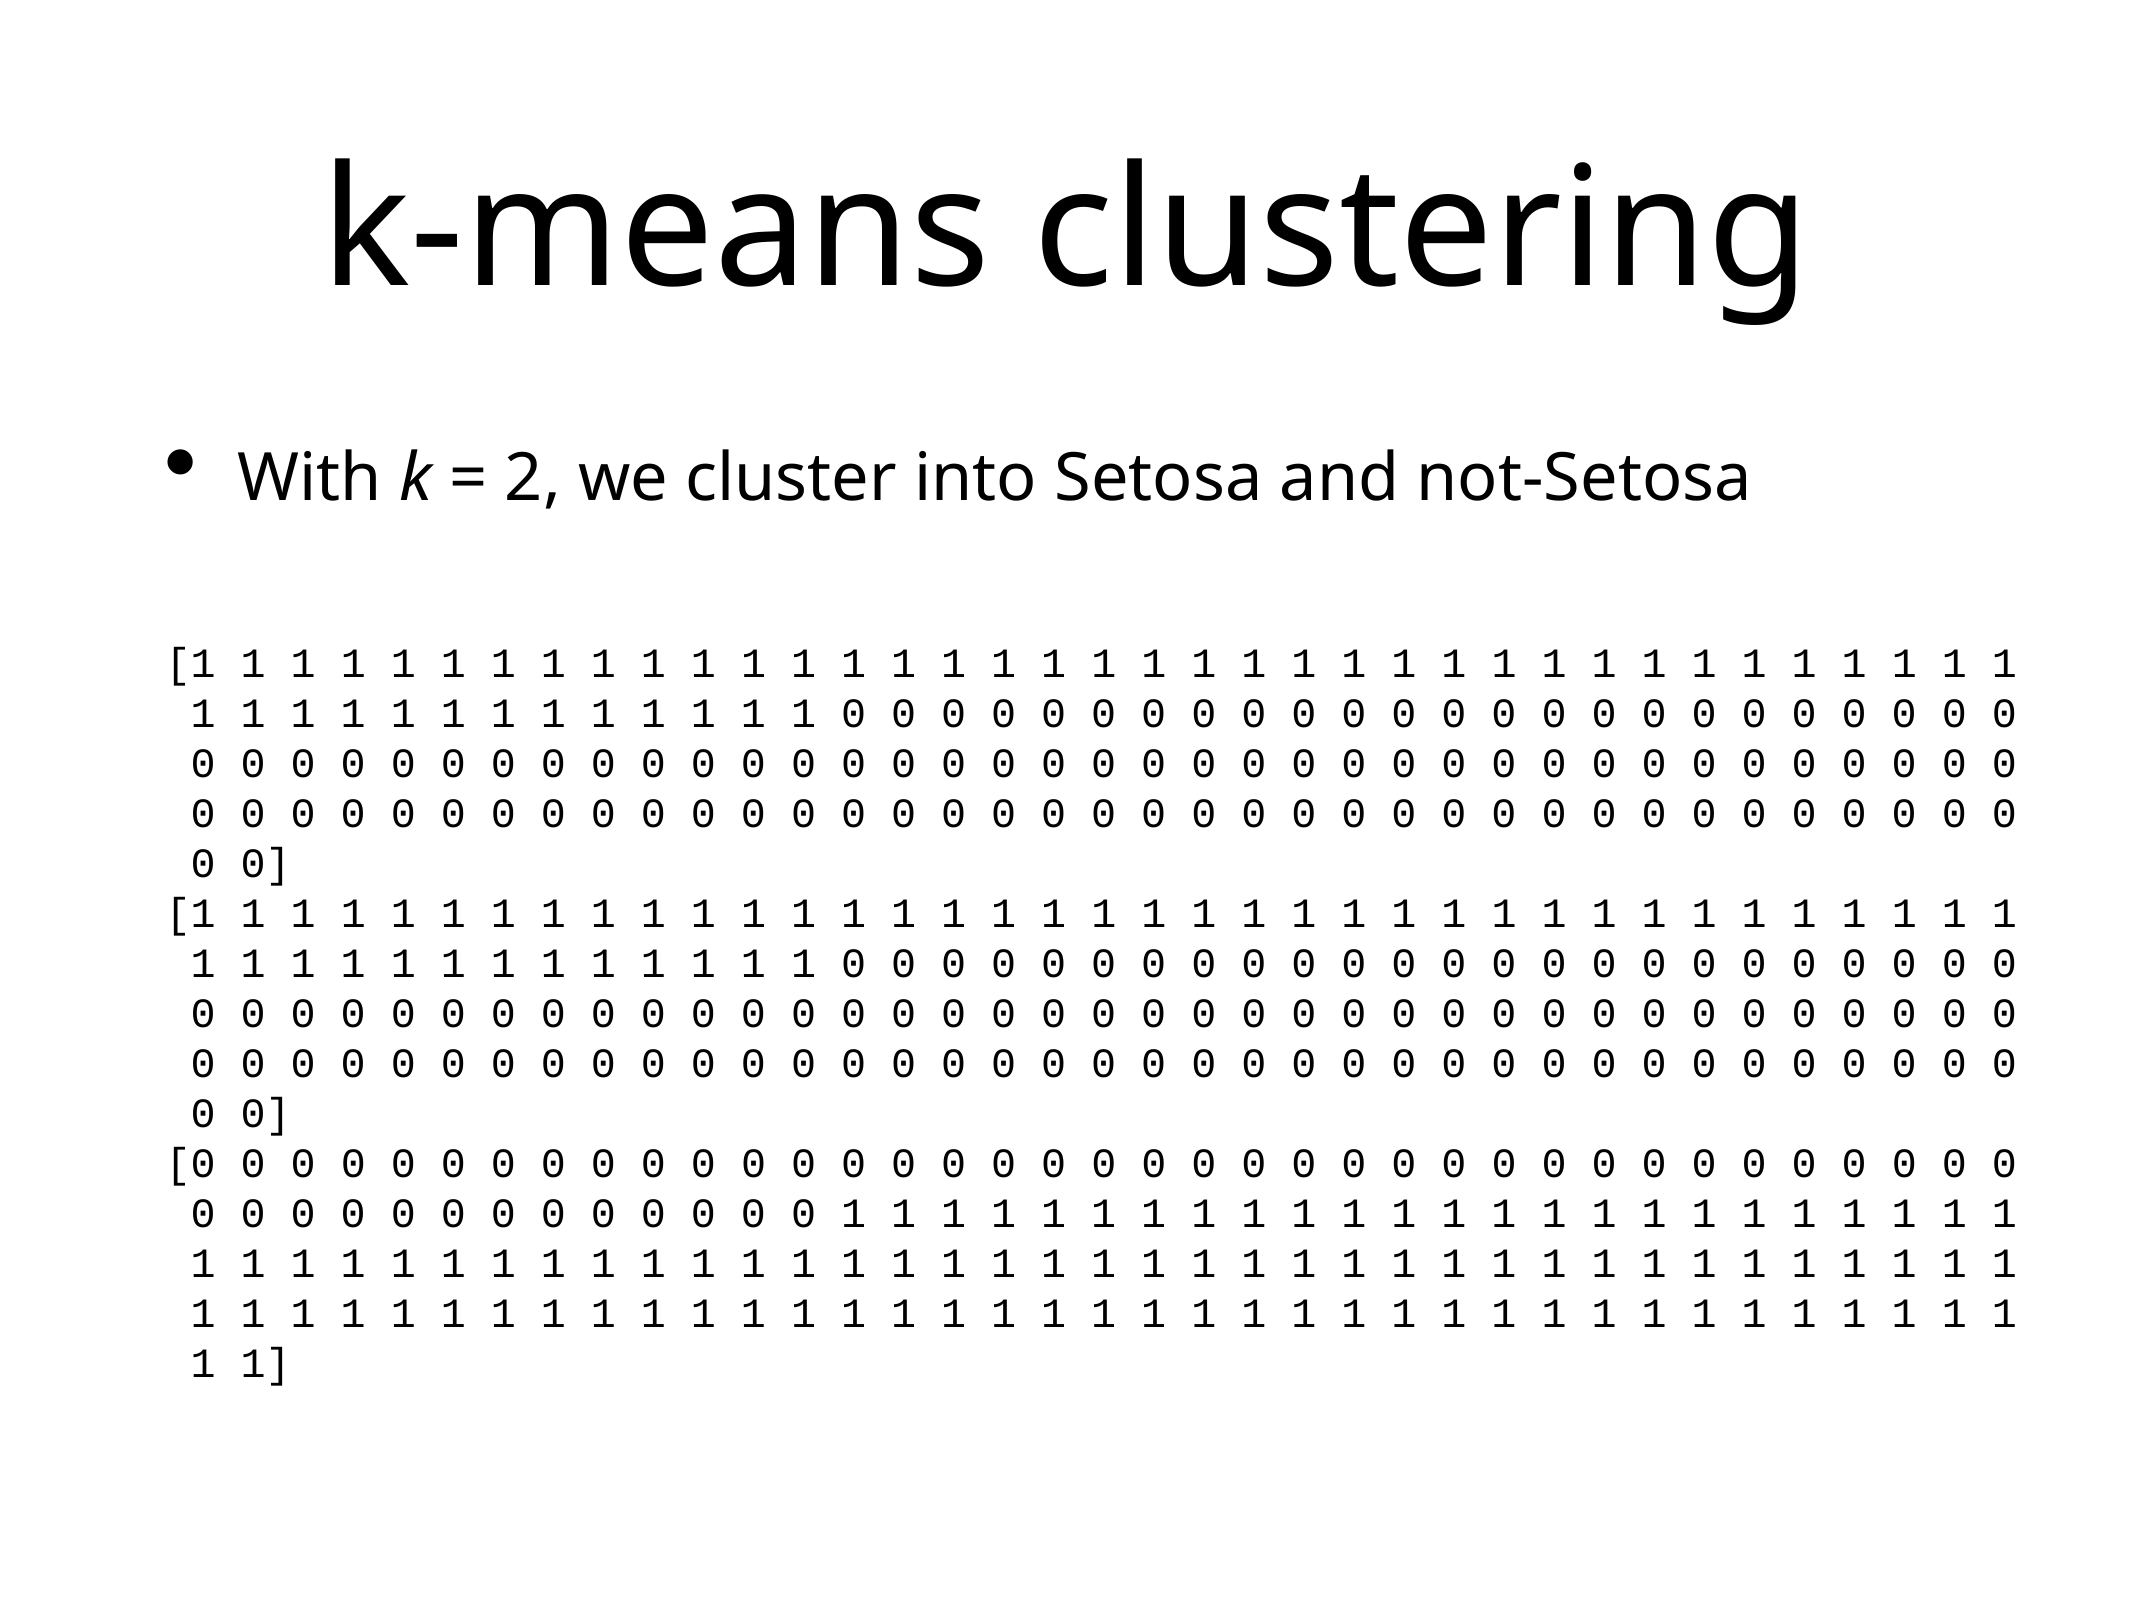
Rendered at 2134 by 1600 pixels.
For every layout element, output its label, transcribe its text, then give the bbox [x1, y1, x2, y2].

title k-means clustering [155, 41, 1978, 397]
list With k = 2, we cluster into Setosa and not-Setosa [155, 424, 1978, 1457]
text_box [1 1 1 1 1 1 1 1 1 1 1 1 1 1 1 1 1 1 1 1 1 1 1 1 1 1 1 1 1 1 1 1 1 1 1 1 1 1 1 1 1 1 1 1 1 1 1 1 1 1 0 0 0 0 0 0 0 0 0 0 0 0 0 0 0 0 0 0 0 0 0 0 0 0 0 0 0 0 0 0 0 0 0 0 0 0 0 0 0 0 0 0 0 0 0 0 0 0 0 0 0 0 0 0 0 0 0 0 0 0 0 0 0 0 0 0 0 0 0 0 0 0 0 0 0 0 0 0 0 0 0 0 0 0 0 0 0 0 0 0 0 0 0 0 0 0 0 0 0 0] [1 1 1 1 1 1 1 1 1 1 1 1 1 1 1 1 1 1 1 1 1 1 1 1 1 1 1 1 1 1 1 1 1 1 1 1 1 1 1 1 1 1 1 1 1 1 1 1 1 1 0 0 0 0 0 0 0 0 0 0 0 0 0 0 0 0 0 0 0 0 0 0 0 0 0 0 0 0 0 0 0 0 0 0 0 0 0 0 0 0 0 0 0 0 0 0 0 0 0 0 0 0 0 0 0 0 0 0 0 0 0 0 0 0 0 0 0 0 0 0 0 0 0 0 0 0 0 0 0 0 0 0 0 0 0 0 0 0 0 0 0 0 0 0 0 0 0 0 0 0] [0 0 0 0 0 0 0 0 0 0 0 0 0 0 0 0 0 0 0 0 0 0 0 0 0 0 0 0 0 0 0 0 0 0 0 0 0 0 0 0 0 0 0 0 0 0 0 0 0 0 1 1 1 1 1 1 1 1 1 1 1 1 1 1 1 1 1 1 1 1 1 1 1 1 1 1 1 1 1 1 1 1 1 1 1 1 1 1 1 1 1 1 1 1 1 1 1 1 1 1 1 1 1 1 1 1 1 1 1 1 1 1 1 1 1 1 1 1 1 1 1 1 1 1 1 1 1 1 1 1 1 1 1 1 1 1 1 1 1 1 1 1 1 1 1 1 1 1 1 1] [157, 627, 2025, 1395]
